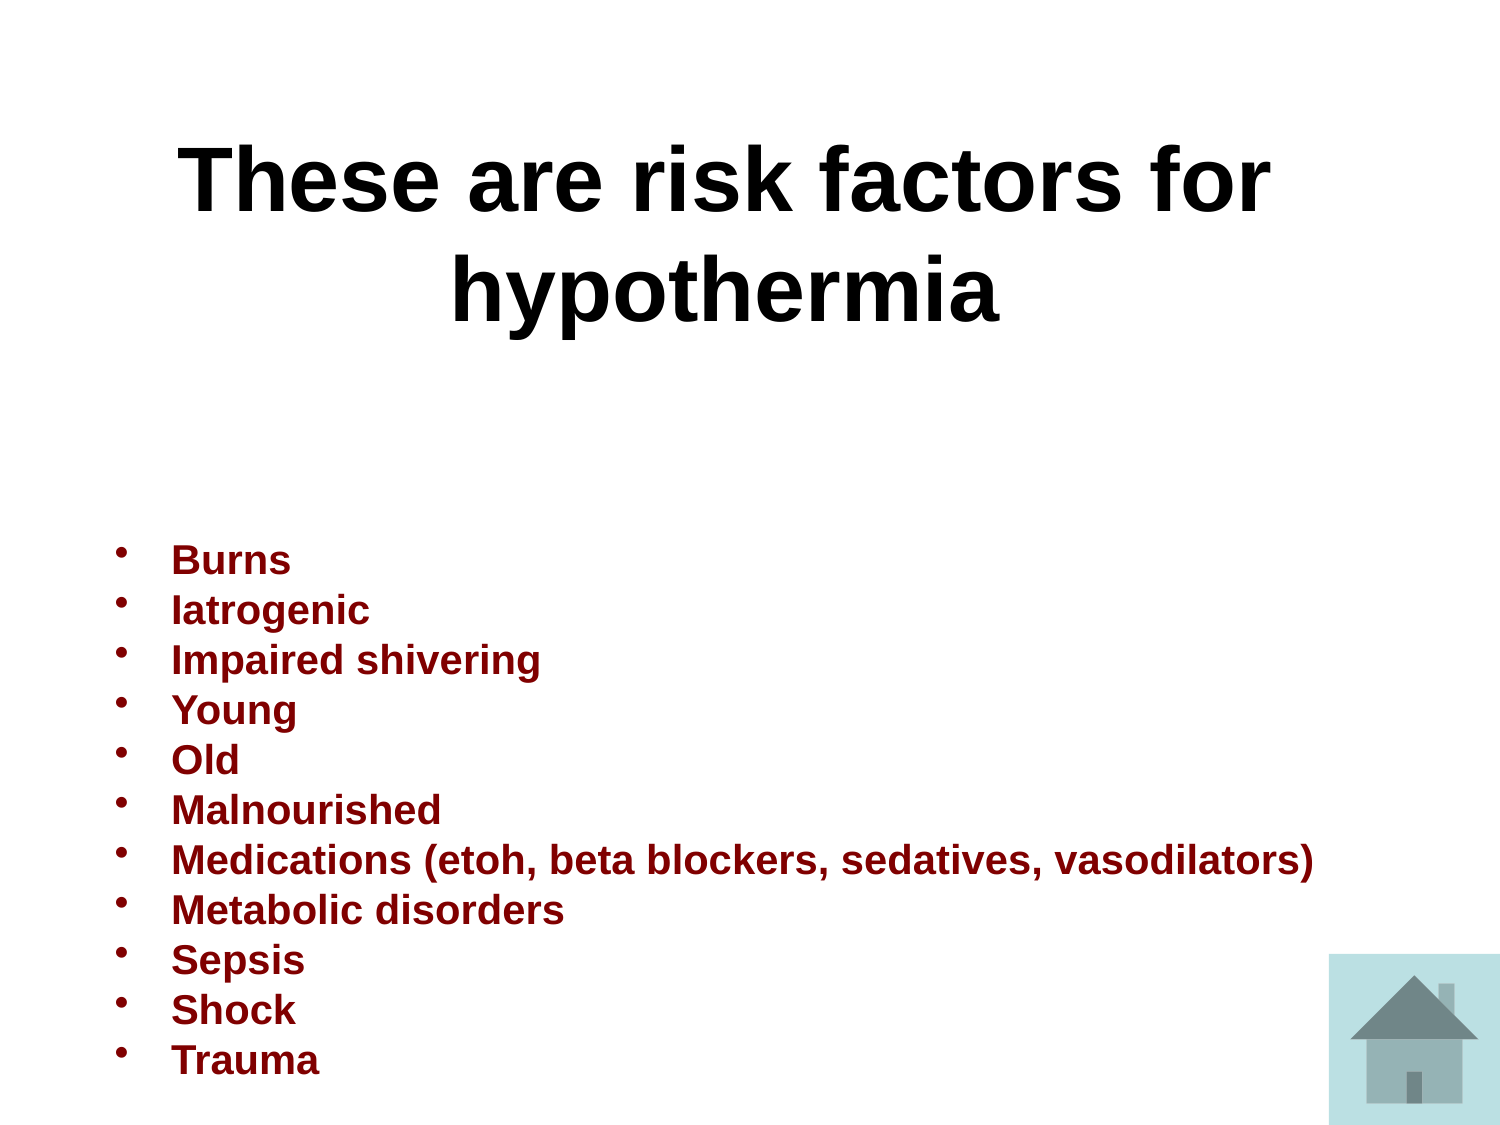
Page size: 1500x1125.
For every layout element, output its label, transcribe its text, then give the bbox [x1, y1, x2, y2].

text_box Burns Iatrogenic Impaired shivering Young Old Malnourished Medications (etoh, beta blockers, sedatives, vasodilators) Metabolic disorders Sepsis Shock Trauma [99, 525, 1388, 1090]
text_box [1328, 953, 1500, 1125]
text_box These are risk factors for hypothermia [137, 112, 1313, 348]
